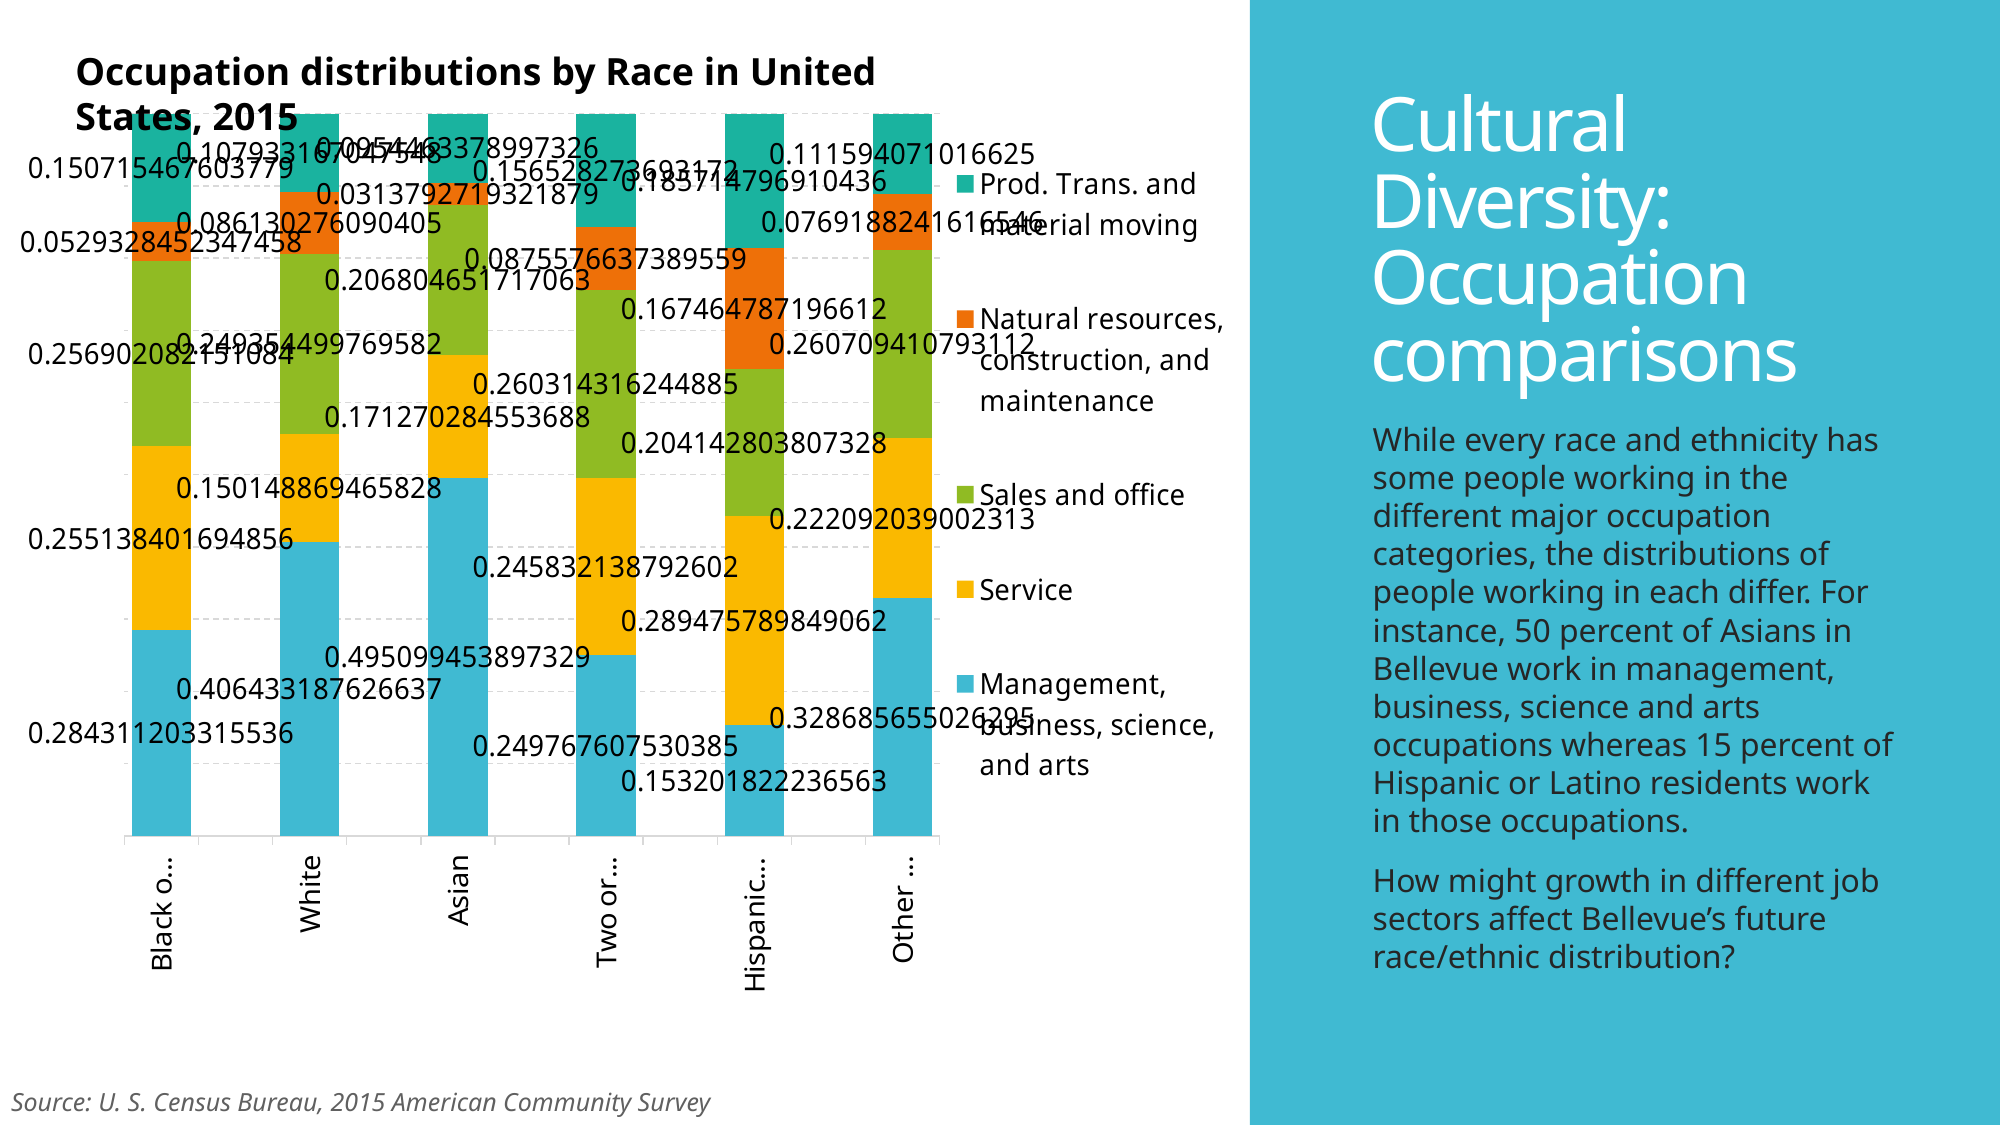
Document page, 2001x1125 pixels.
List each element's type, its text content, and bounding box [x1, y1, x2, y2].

text_box Source: U. S. Census Bureau, 2015 American Community Survey [0, 1079, 1217, 1125]
chart [19, 65, 1244, 995]
text_box Occupation distributions by Race in United States, 2015 [60, 40, 999, 65]
title Cultural Diversity: Occupation comparisons [1355, 88, 1911, 404]
list While every race and ethnicity has some people working in the different major occupation categories, the distributions of people working in each differ. For instance, 50 percent of Asians in Bellevue work in management, business, science and arts occupations whereas 15 percent of Hispanic or Latino residents work in those occupations. How might growth in different job sectors affect Bellevue’s future race/ethnic distribution? [1357, 412, 1916, 994]
